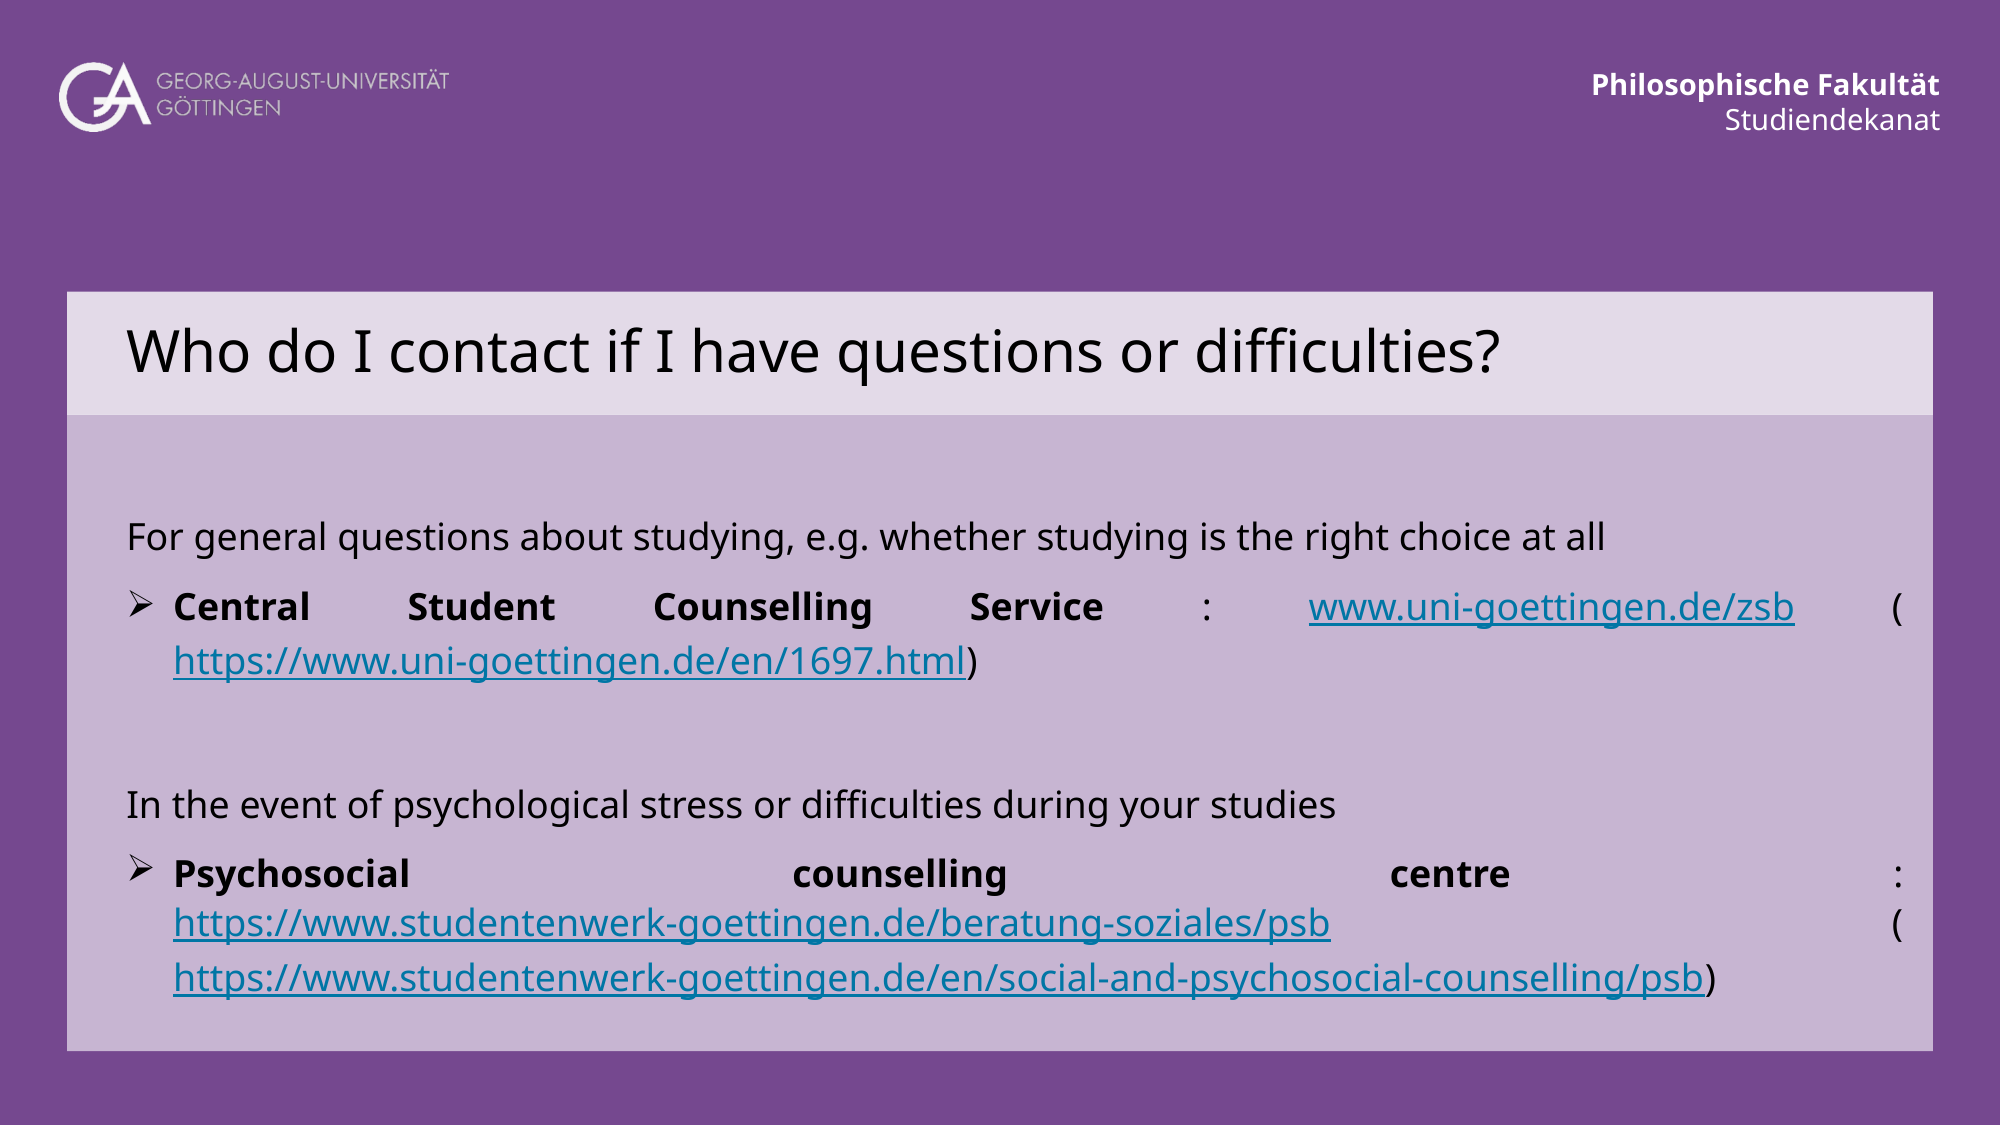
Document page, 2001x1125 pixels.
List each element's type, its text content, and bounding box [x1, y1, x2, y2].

list For general questions about studying, e.g. whether studying is the right choice at all Central Student Counselling Service : www.uni-goettingen.de/zsb (https://www.uni-goettingen.de/en/1697.html) In the event of psychological stress or difficulties during your studies Psychosocial counselling centre : https://www.studentenwerk-goettingen.de/beratung-soziales/psb (https://www.studentenwerk-goettingen.de/en/social-and-psychosocial-counselling/psb) [67, 415, 1933, 1052]
picture [59, 62, 449, 132]
title Who do I contact if I have questions or difficulties? [67, 291, 1933, 415]
